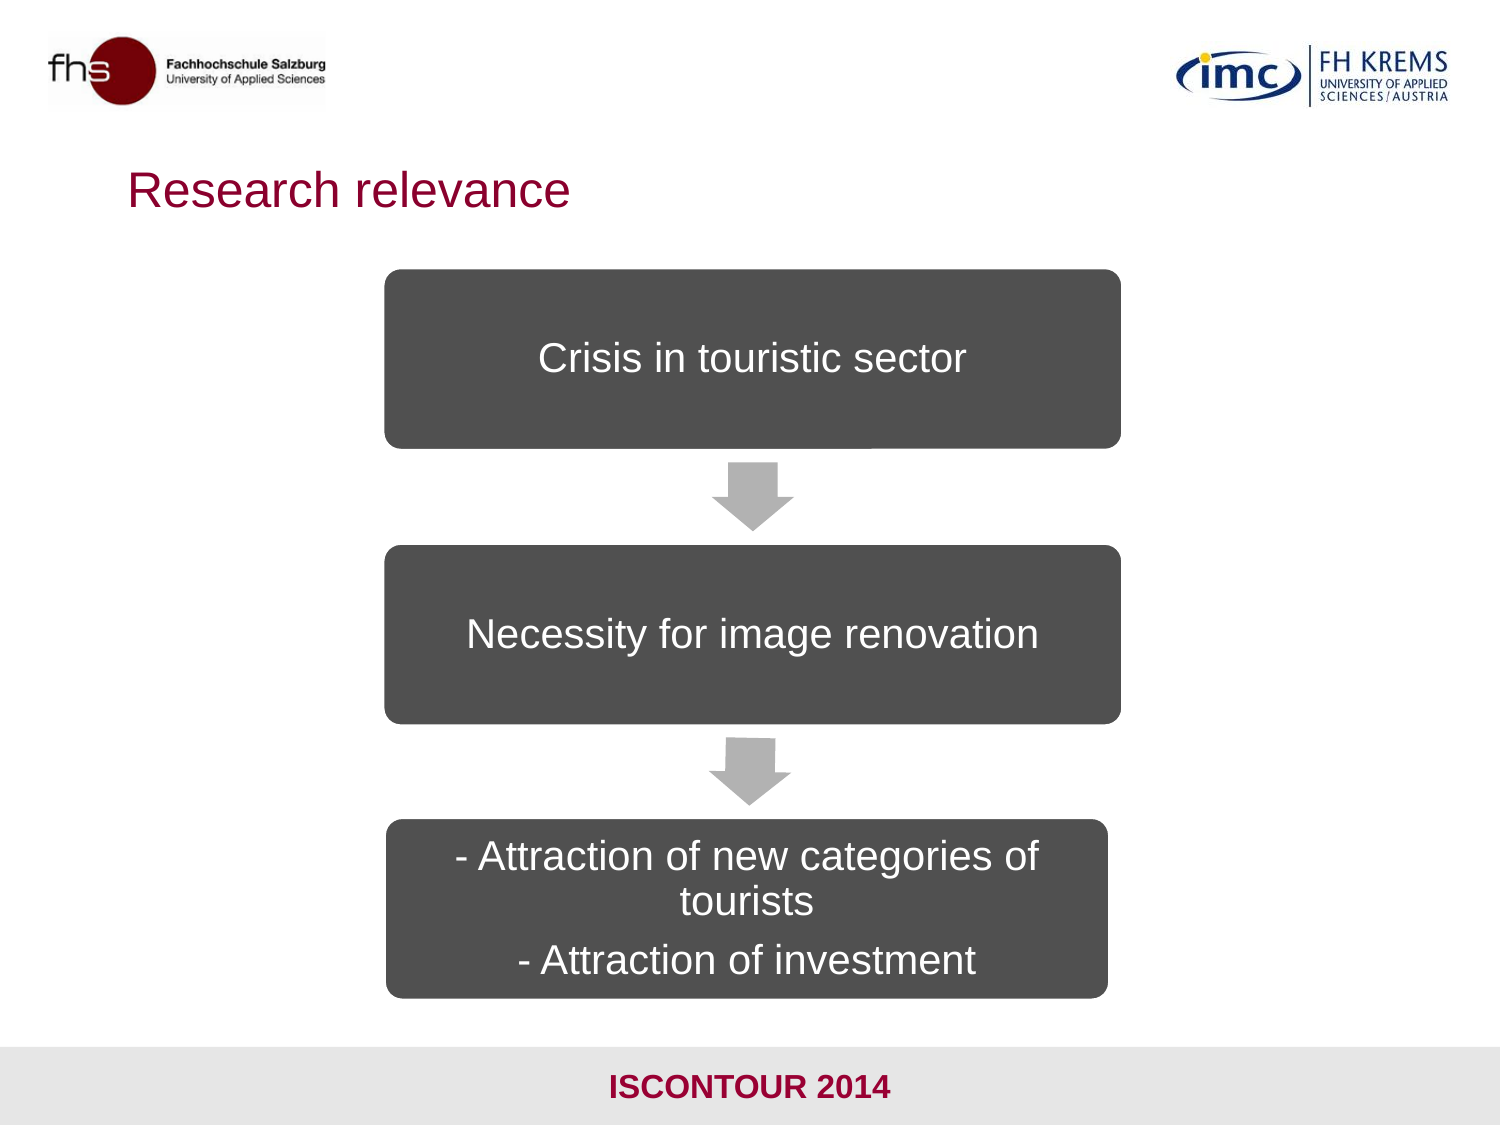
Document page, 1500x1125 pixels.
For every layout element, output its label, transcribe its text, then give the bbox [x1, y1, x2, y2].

text_box [0, 1046, 1500, 1125]
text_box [52, 266, 1453, 1003]
picture [1163, 30, 1452, 114]
picture [43, 31, 337, 114]
title Research relevance [111, 125, 813, 251]
text_box ISCONTOUR 2014 [572, 1058, 928, 1113]
